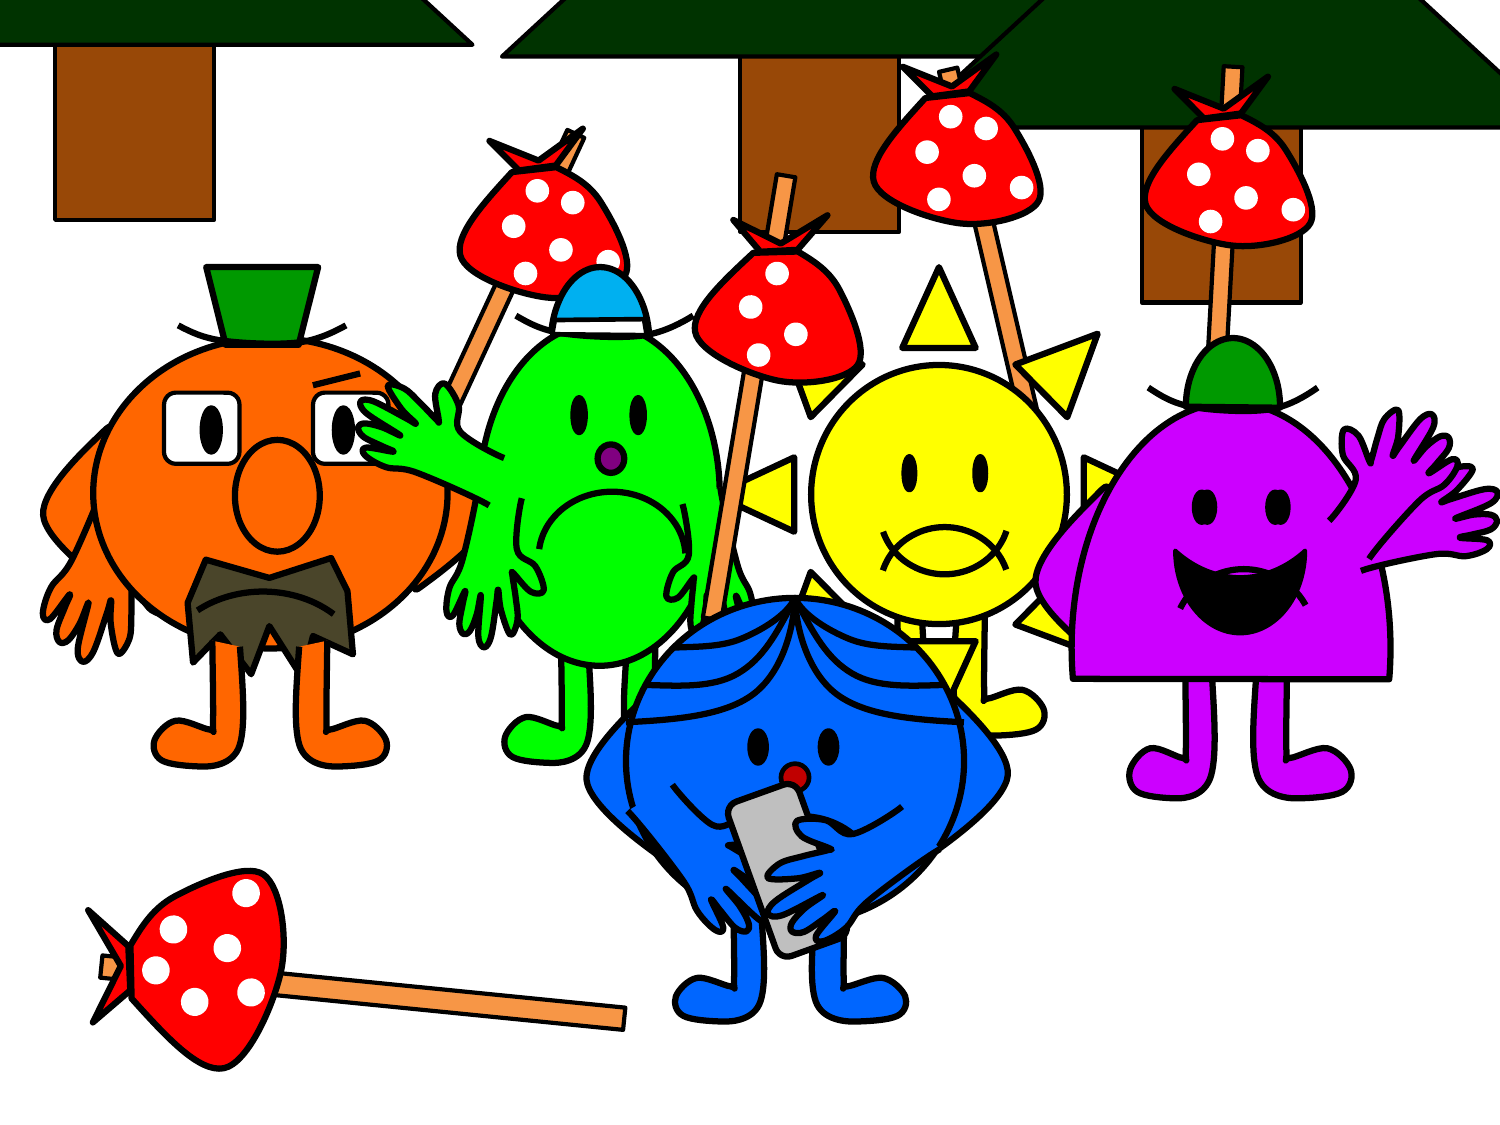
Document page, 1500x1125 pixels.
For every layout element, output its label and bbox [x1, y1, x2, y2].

text_box [733, 631, 792, 678]
text_box [1033, 484, 1109, 635]
text_box [954, 618, 986, 678]
text_box [1014, 688, 1046, 736]
text_box [1174, 491, 1306, 634]
text_box [331, 405, 356, 455]
text_box [1128, 712, 1216, 800]
text_box [42, 512, 133, 663]
text_box [903, 0, 1500, 303]
text_box [306, 375, 314, 392]
text_box [667, 871, 687, 890]
text_box [872, 614, 943, 678]
text_box [357, 382, 449, 487]
text_box [152, 640, 245, 768]
text_box [312, 373, 361, 386]
text_box [1052, 331, 1100, 420]
text_box [91, 340, 405, 633]
text_box [830, 628, 917, 649]
text_box [515, 266, 685, 419]
text_box [501, 0, 898, 232]
text_box [538, 396, 685, 623]
text_box [647, 630, 711, 678]
text_box [1319, 445, 1393, 682]
text_box [882, 522, 1008, 576]
text_box [445, 571, 533, 649]
text_box [163, 392, 320, 552]
text_box [584, 680, 1011, 863]
text_box [811, 960, 907, 1023]
text_box [811, 631, 932, 678]
text_box [322, 466, 449, 633]
text_box [1069, 450, 1168, 682]
text_box [325, 390, 391, 466]
text_box [896, 620, 924, 639]
text_box [413, 515, 451, 592]
text_box [1328, 408, 1459, 560]
text_box [1081, 455, 1118, 506]
text_box [658, 631, 779, 678]
text_box [798, 631, 857, 678]
text_box [867, 54, 1048, 514]
text_box [177, 324, 347, 345]
text_box [242, 656, 256, 677]
text_box [1013, 598, 1069, 647]
text_box [771, 631, 819, 678]
text_box [185, 556, 356, 672]
text_box [503, 660, 591, 764]
text_box [624, 649, 657, 678]
text_box [454, 112, 635, 563]
text_box [0, 0, 473, 221]
text_box [197, 590, 335, 676]
text_box [882, 551, 1007, 589]
text_box [749, 788, 937, 953]
text_box [674, 927, 765, 1023]
text_box [1139, 66, 1320, 517]
text_box [912, 639, 978, 678]
text_box [295, 640, 329, 728]
text_box [204, 265, 321, 325]
text_box [514, 577, 676, 668]
text_box [1356, 465, 1499, 572]
text_box [1252, 712, 1353, 800]
text_box [690, 172, 871, 623]
text_box [675, 871, 744, 933]
text_box [673, 631, 760, 649]
text_box [41, 425, 108, 559]
text_box [1173, 491, 1314, 705]
text_box [222, 342, 302, 347]
text_box [874, 429, 1069, 627]
text_box [333, 719, 379, 728]
text_box [245, 729, 461, 1125]
